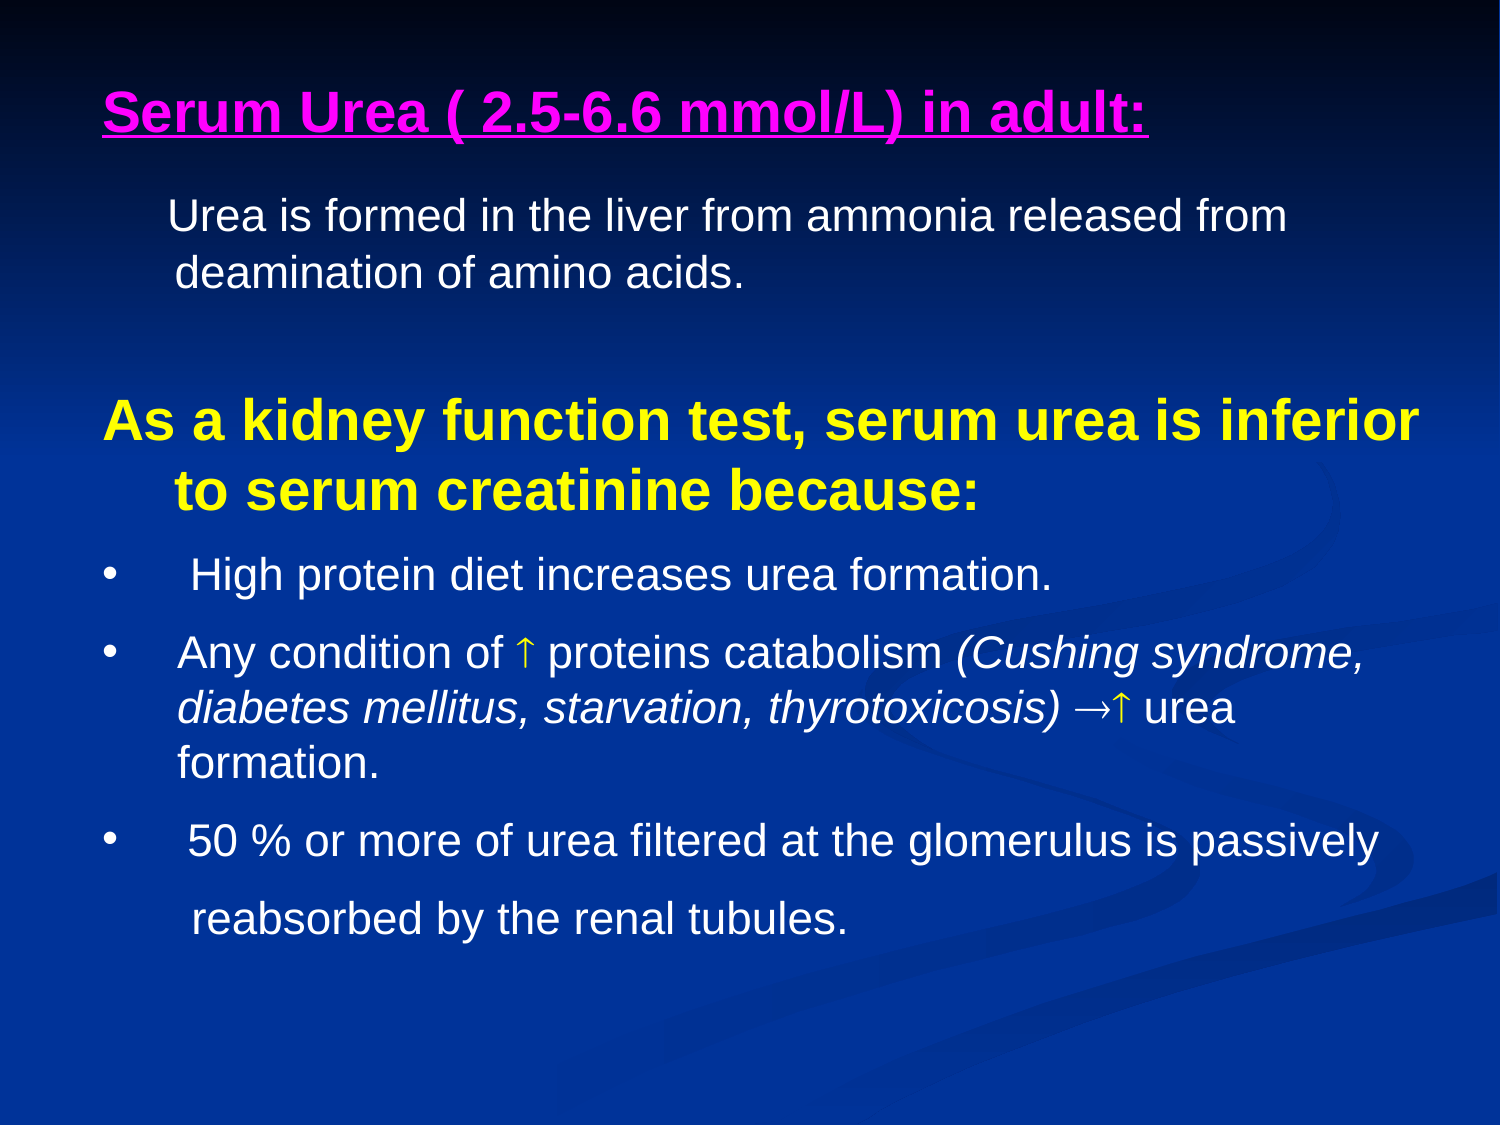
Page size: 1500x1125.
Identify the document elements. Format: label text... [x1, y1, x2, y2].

text_box Serum Urea ( 2.5-6.6 mmol/L) in adult: Urea is formed in the liver from ammonia released from deamination of amino acids. As a kidney function test, serum urea is inferior to serum creatinine because: High protein diet increases urea formation. Any condition of  proteins catabolism (Cushing syndrome, diabetes mellitus, starvation, thyrotoxicosis)  urea formation. 50 % or more of urea filtered at the glomerulus is passively reabsorbed by the renal tubules. [41, 66, 1467, 951]
